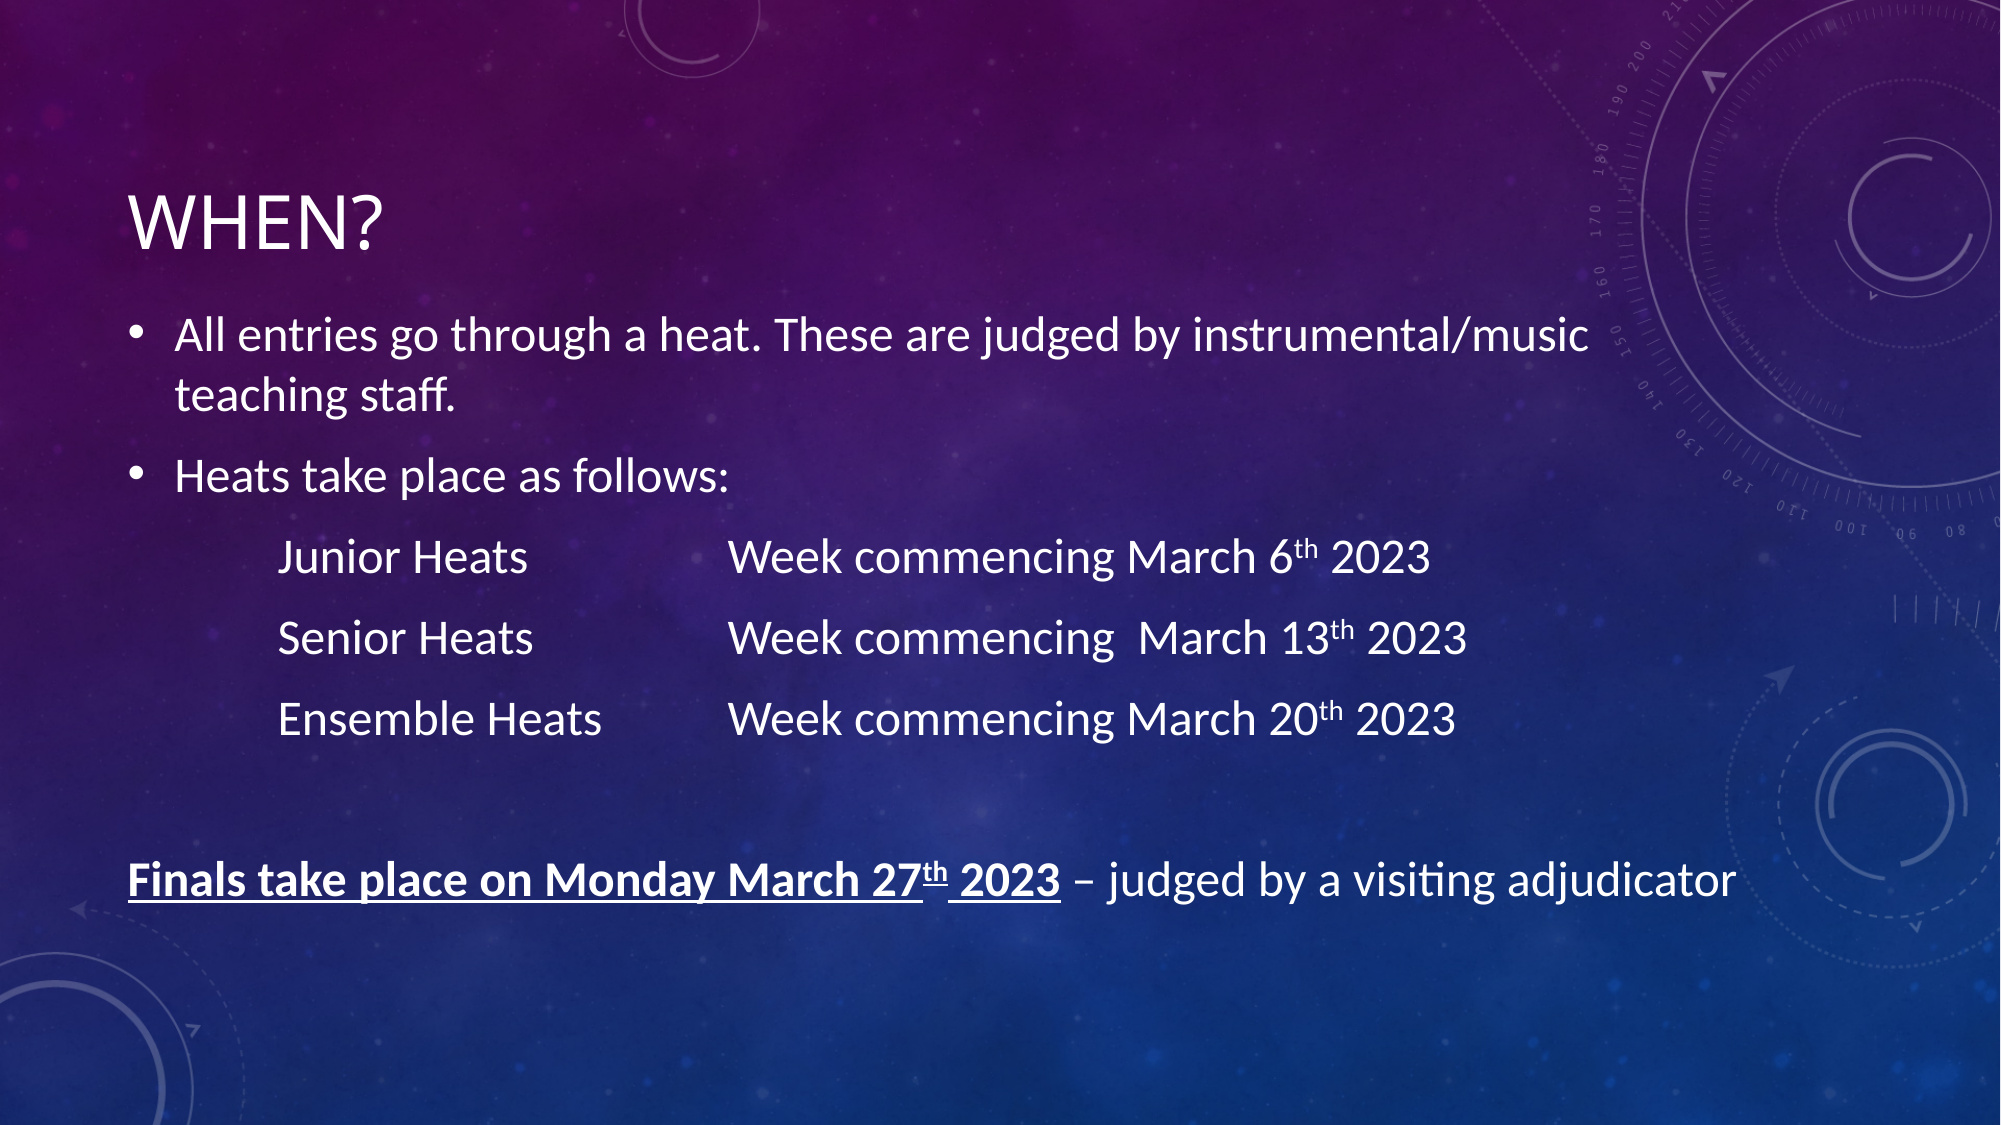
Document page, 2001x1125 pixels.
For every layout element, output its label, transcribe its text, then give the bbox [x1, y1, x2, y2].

list All entries go through a heat. These are judged by instrumental/music teaching staff. Heats take place as follows: Junior Heats Week commencing March 6th 2023 Senior Heats Week commencing March 13th 2023 Ensemble Heats Week commencing March 20th 2023 Finals take place on Monday March 27th 2023 – judged by a visiting adjudicator [112, 338, 1775, 1032]
title When? [112, 99, 1775, 338]
picture [0, 0, 2001, 1125]
